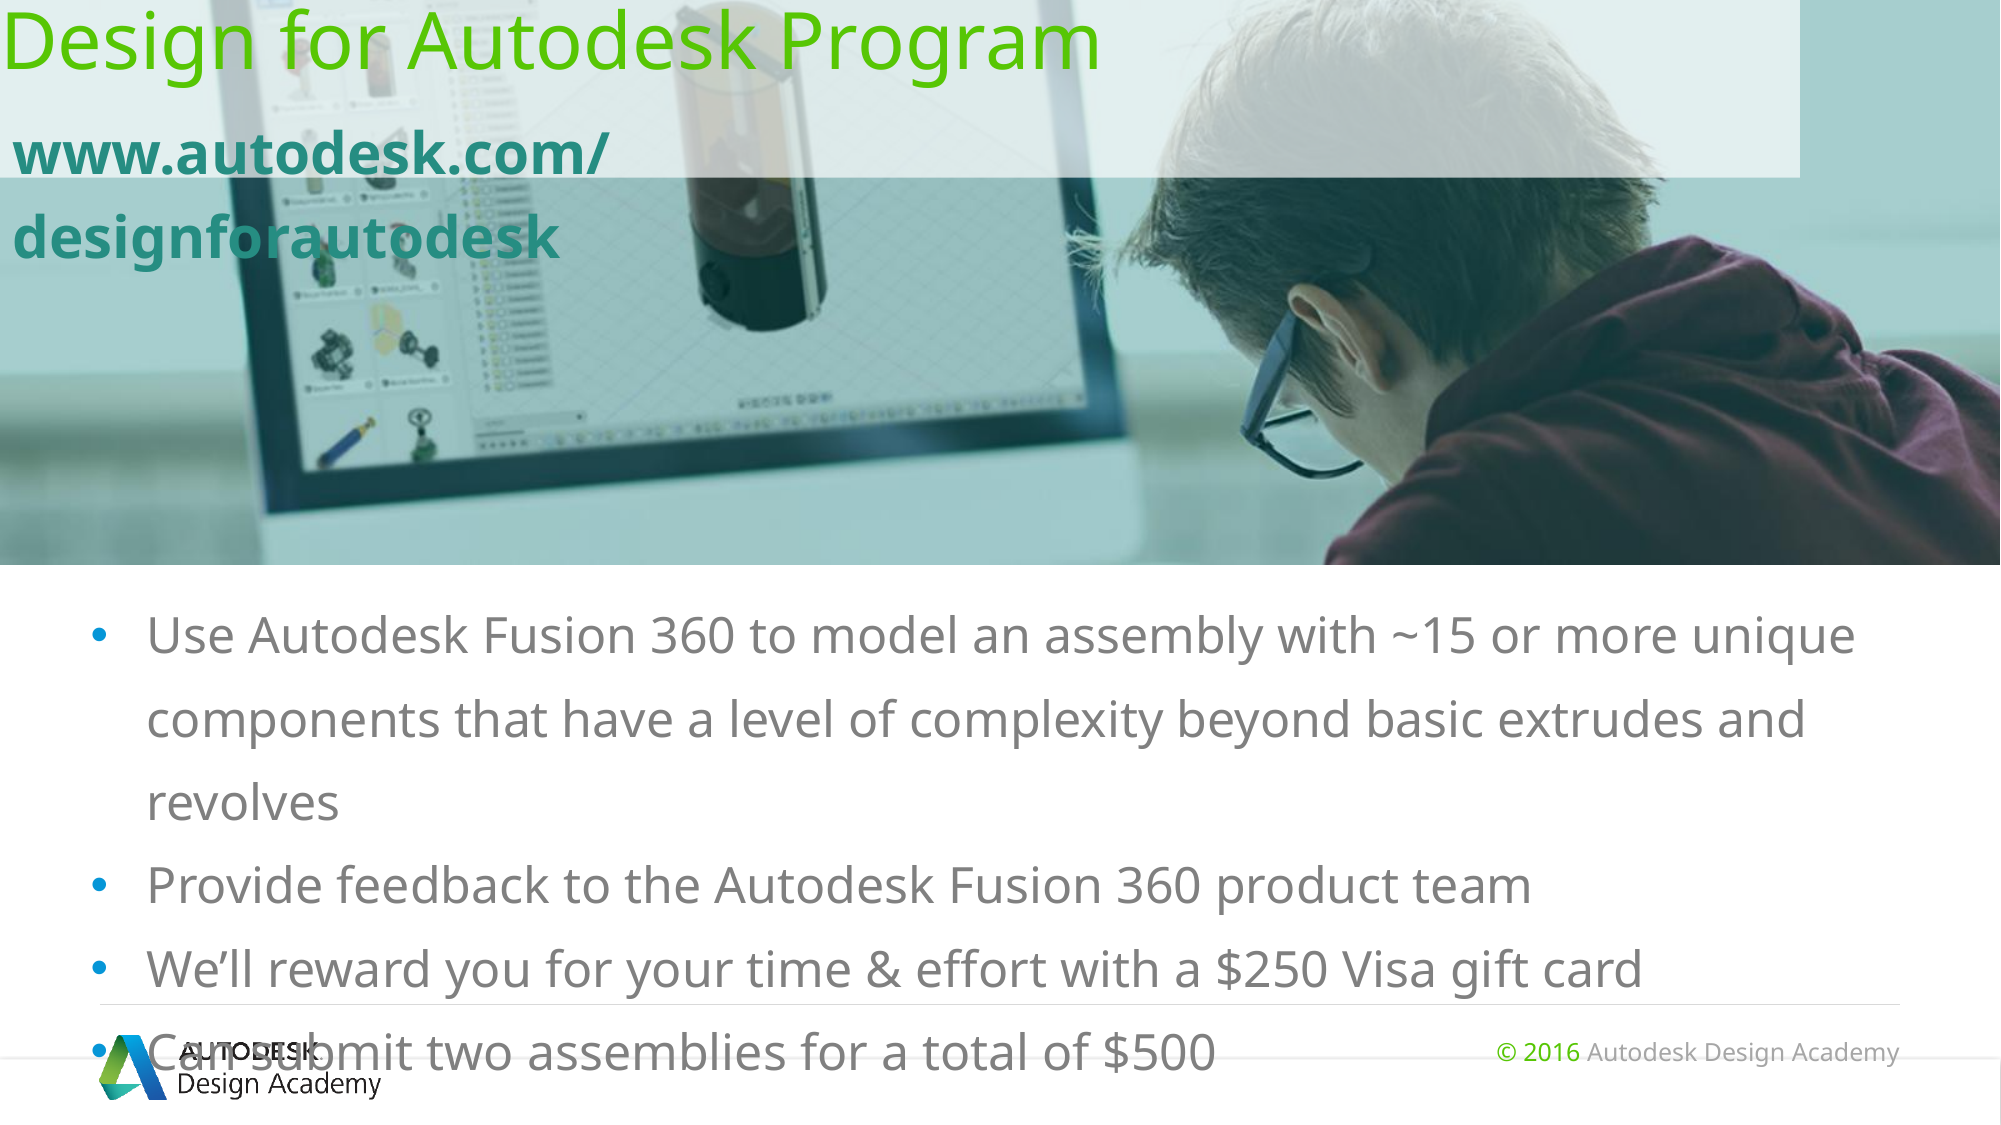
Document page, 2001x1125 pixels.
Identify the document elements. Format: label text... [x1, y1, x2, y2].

picture [0, 0, 2000, 566]
picture [99, 1087, 381, 1100]
text_box Use Autodesk Fusion 360 to model an assembly with ~15 or more unique components that have a level of complexity beyond basic extrudes and revolves Provide feedback to the Autodesk Fusion 360 product team We’ll reward you for your time & effort with a $250 Visa gift card Can submit two assemblies for a total of $500 [78, 575, 2000, 1087]
